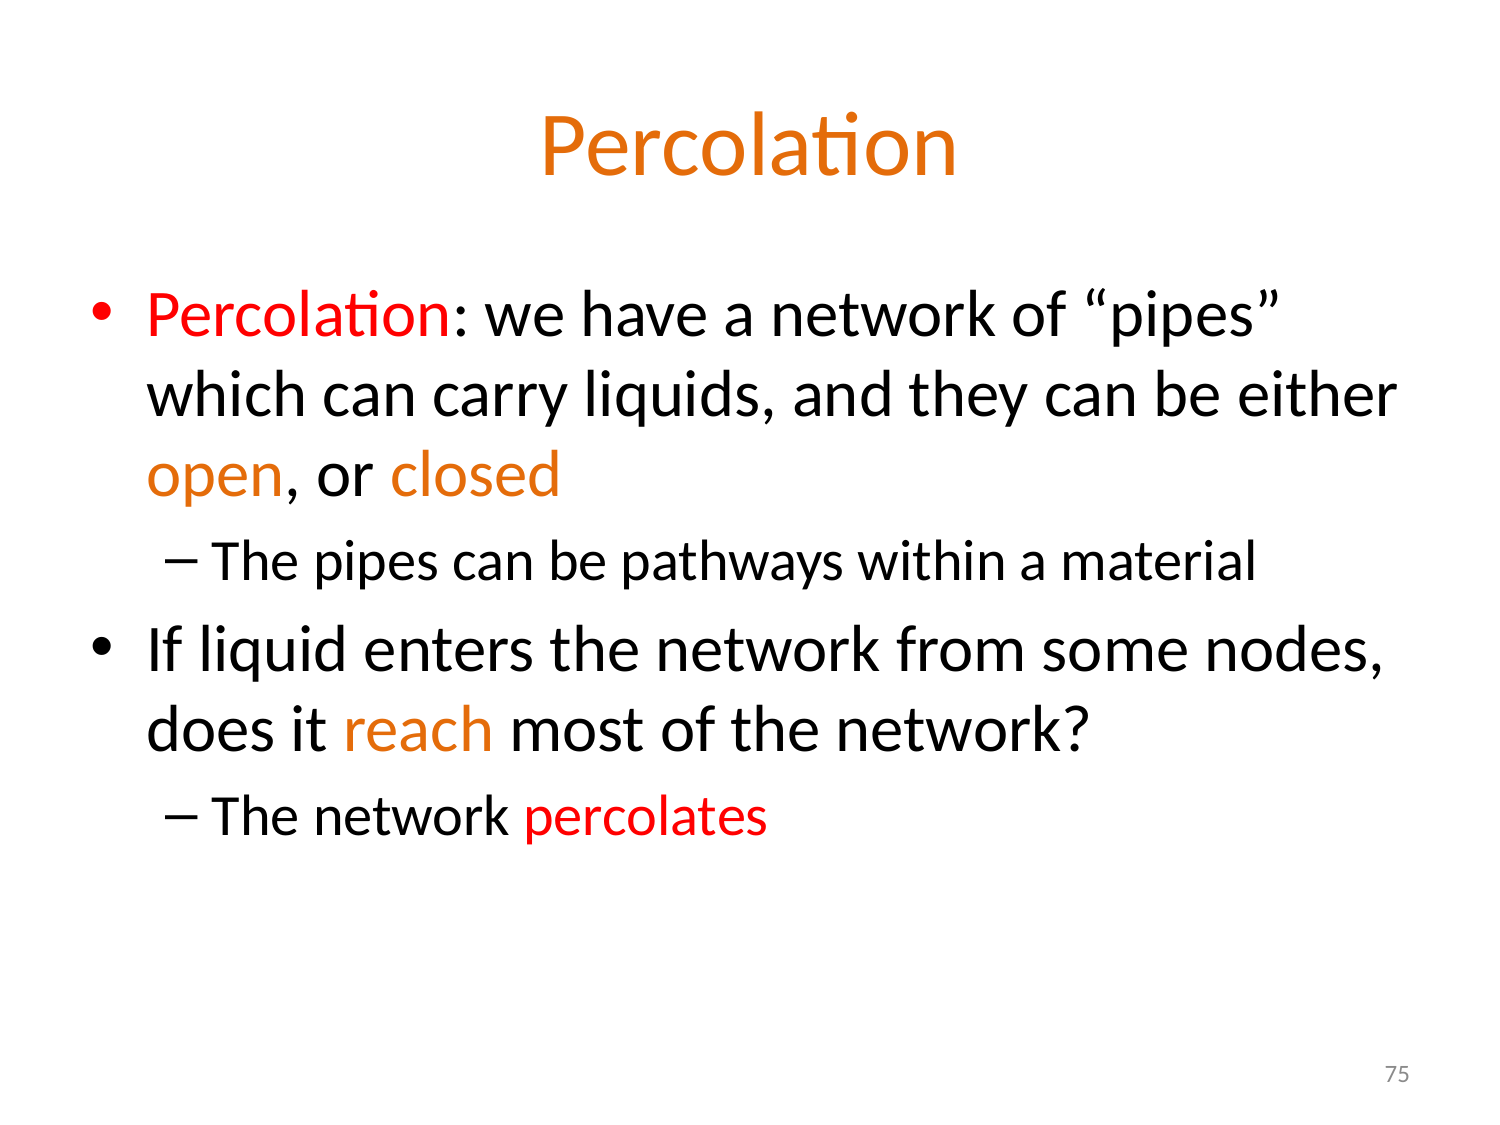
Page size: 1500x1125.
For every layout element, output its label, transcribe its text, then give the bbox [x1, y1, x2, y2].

slide_number 75 [1074, 1042, 1425, 1103]
list Percolation: we have a network of “pipes” which can carry liquids, and they can be either open, or closed The pipes can be pathways within a material If liquid enters the network from some nodes, does it reach most of the network? The network percolates [75, 262, 1425, 1005]
title Percolation [75, 45, 1425, 233]
